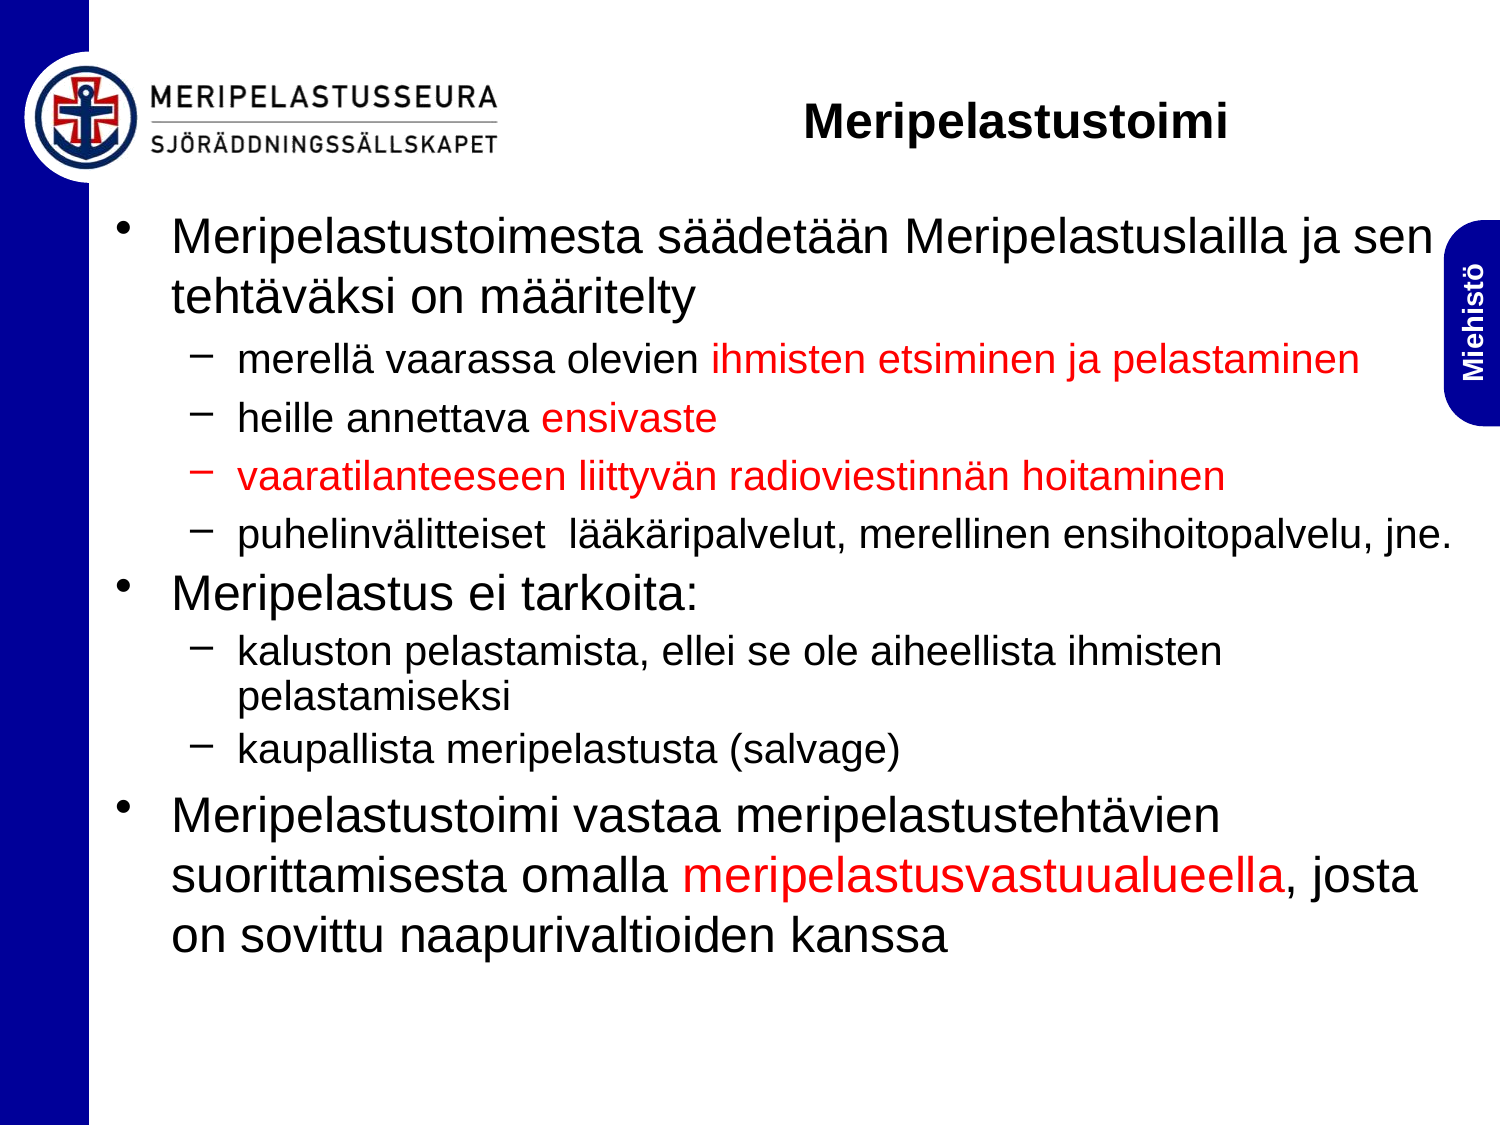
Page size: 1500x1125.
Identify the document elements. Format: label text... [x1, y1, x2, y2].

title Meripelastustoimi [608, 42, 1426, 195]
picture [17, 47, 516, 188]
list Meripelastustoimesta säädetään Meripelastuslailla ja sen tehtäväksi on määritelty merellä vaarassa olevien ihmisten etsiminen ja pelastaminen heille annettava ensivaste vaaratilanteeseen liittyvän radioviestinnän hoitaminen puhelinvälitteiset lääkäripalvelut, merellinen ensihoitopalvelu, jne. Meripelastus ei tarkoita: kaluston pelastamista, ellei se ole aiheellista ihmisten pelastamiseksi kaupallista meripelastusta (salvage) Meripelastustoimi vastaa meripelastustehtävien suorittamisesta omalla meripelastusvastuualueella, josta on sovittu naapurivaltioiden kanssa [100, 196, 1489, 982]
